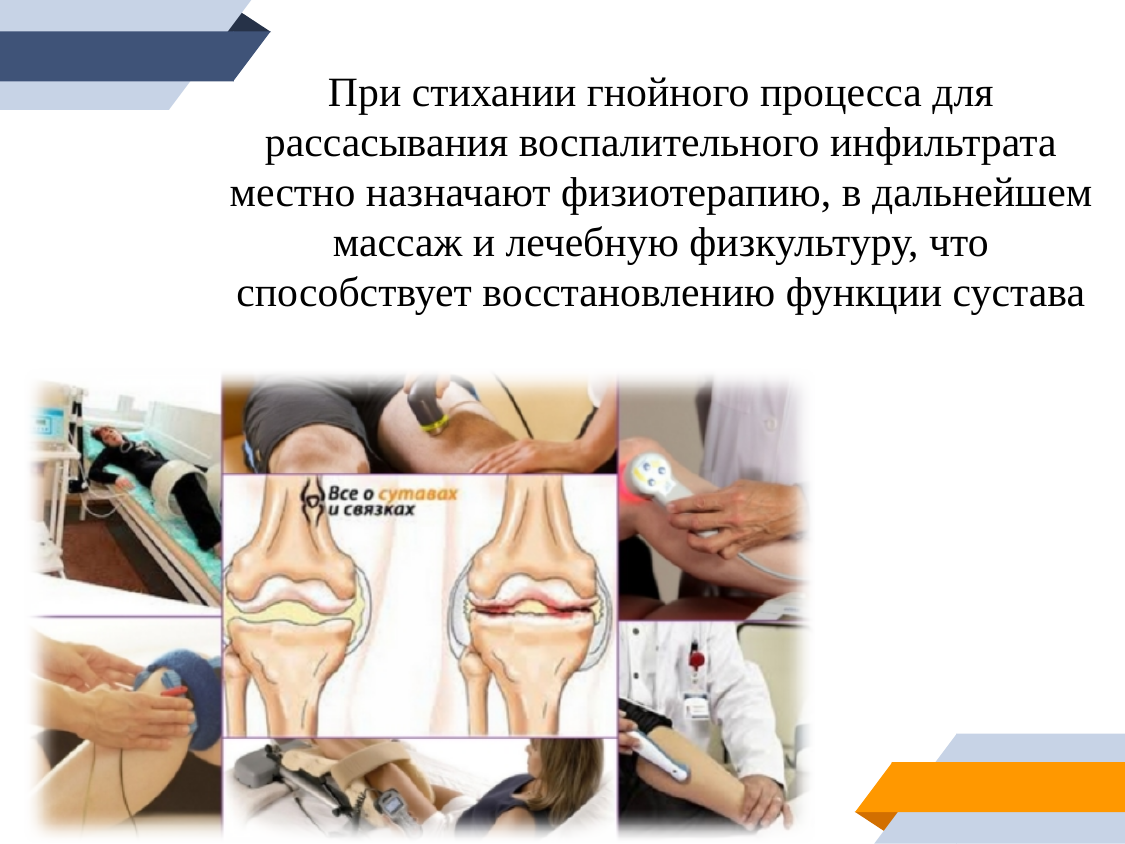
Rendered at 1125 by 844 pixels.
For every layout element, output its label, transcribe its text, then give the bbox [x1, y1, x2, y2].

picture [23, 368, 816, 844]
text_box При стихании гнойного процесса для рассасывания воспалительного инфильтрата местно назначают физиотерапию, в дальнейшем массаж и лечебную физкультуру, что способствует восстановлению функции сустава [196, 57, 1125, 373]
slide_number 24 [937, 760, 1121, 813]
